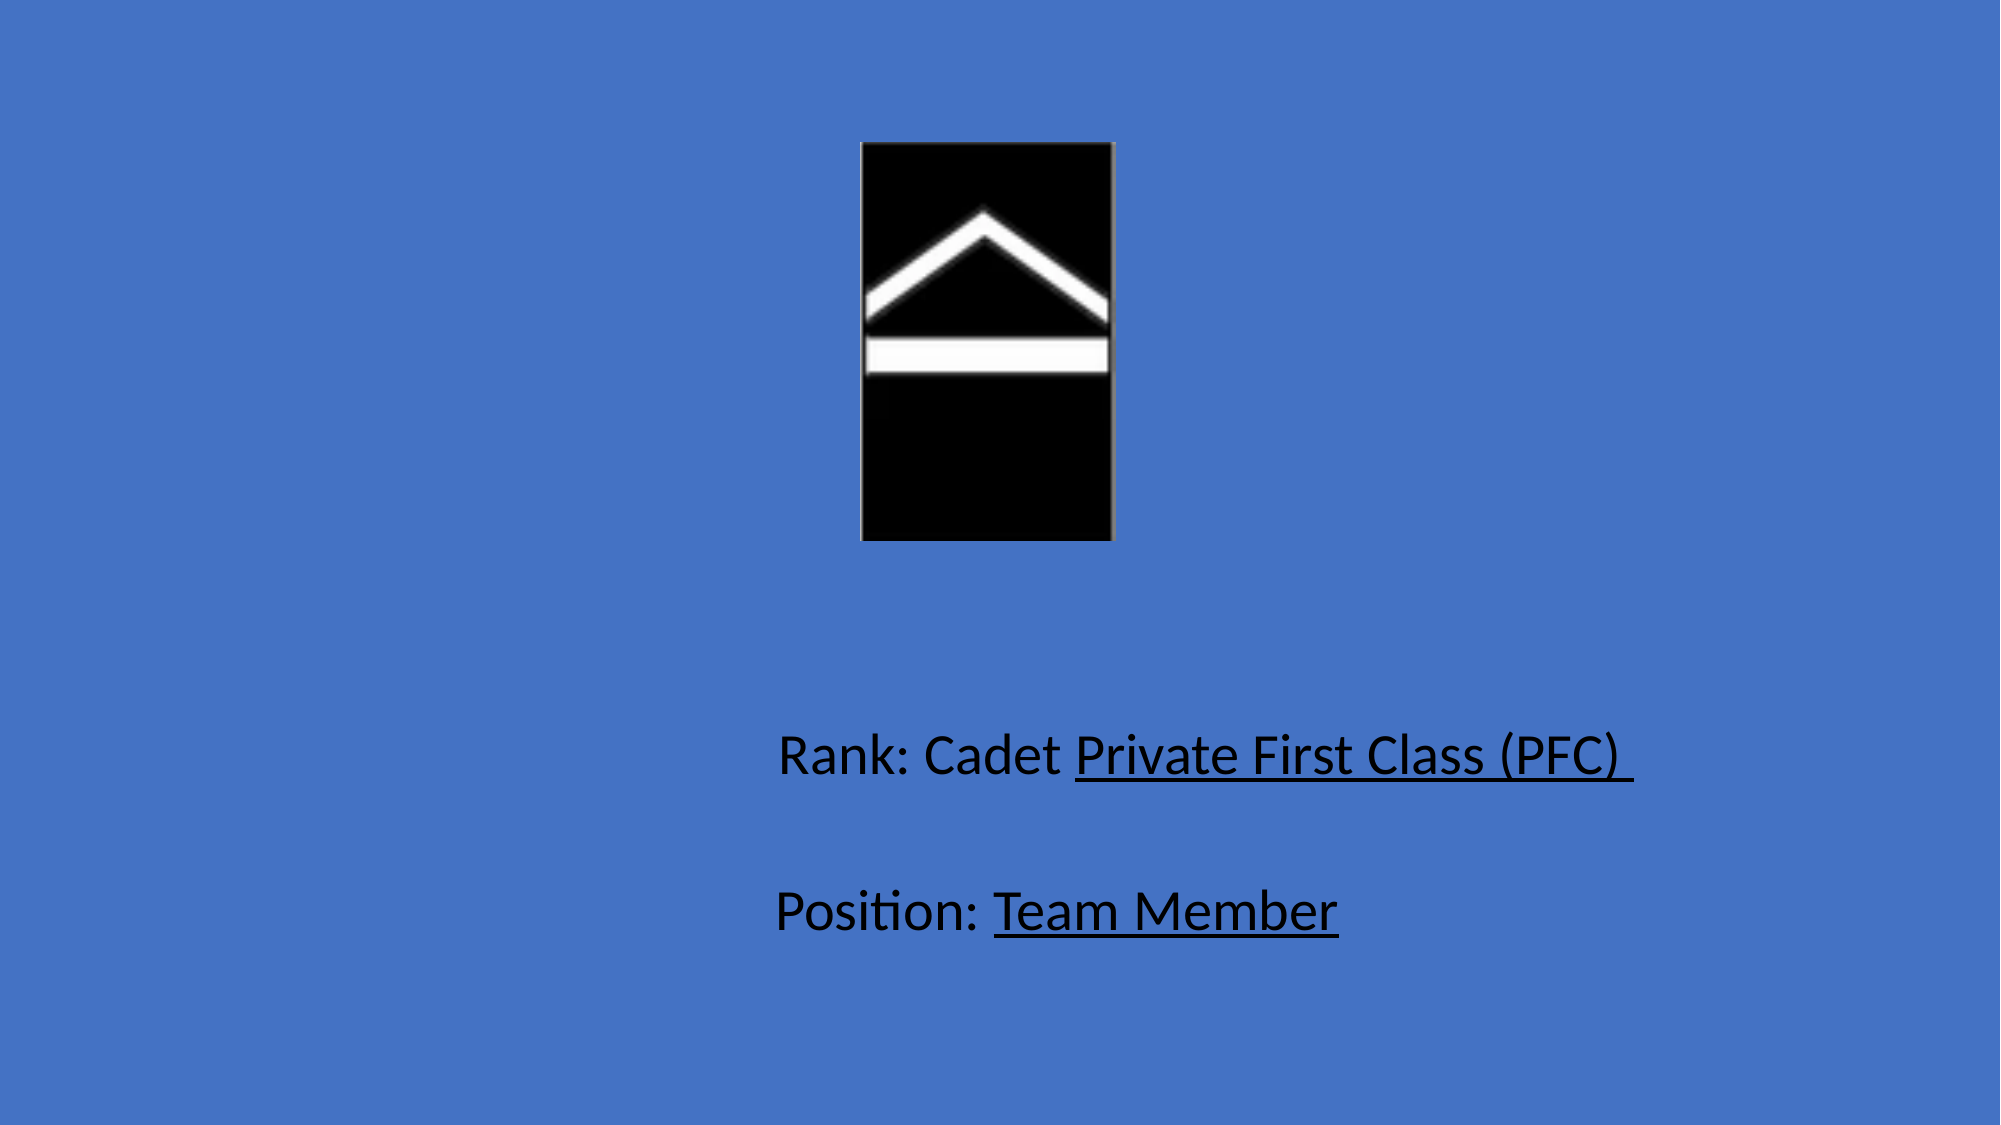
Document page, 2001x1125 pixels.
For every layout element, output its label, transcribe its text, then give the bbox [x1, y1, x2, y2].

text_box Rank: Cadet Private First Class (PFC) [763, 708, 1659, 794]
text_box Position: Team Member [760, 864, 1361, 950]
picture [859, 142, 1116, 541]
